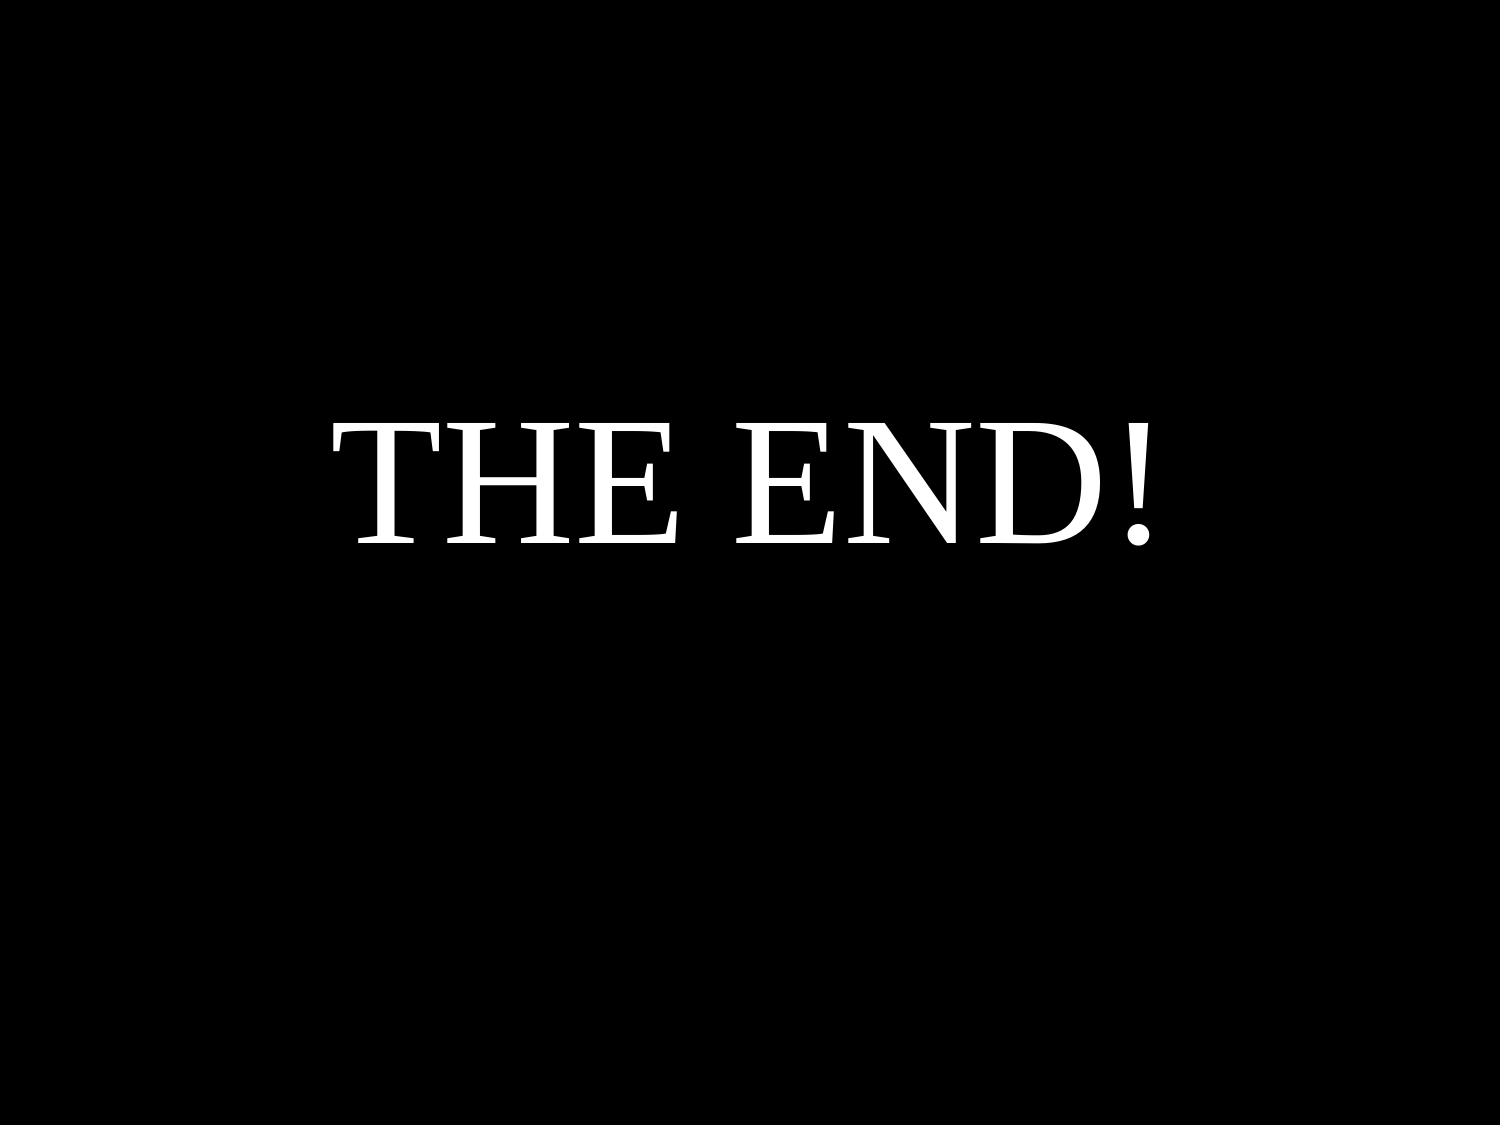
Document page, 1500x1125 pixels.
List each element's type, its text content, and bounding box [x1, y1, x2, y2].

title THE END! [112, 349, 1388, 591]
